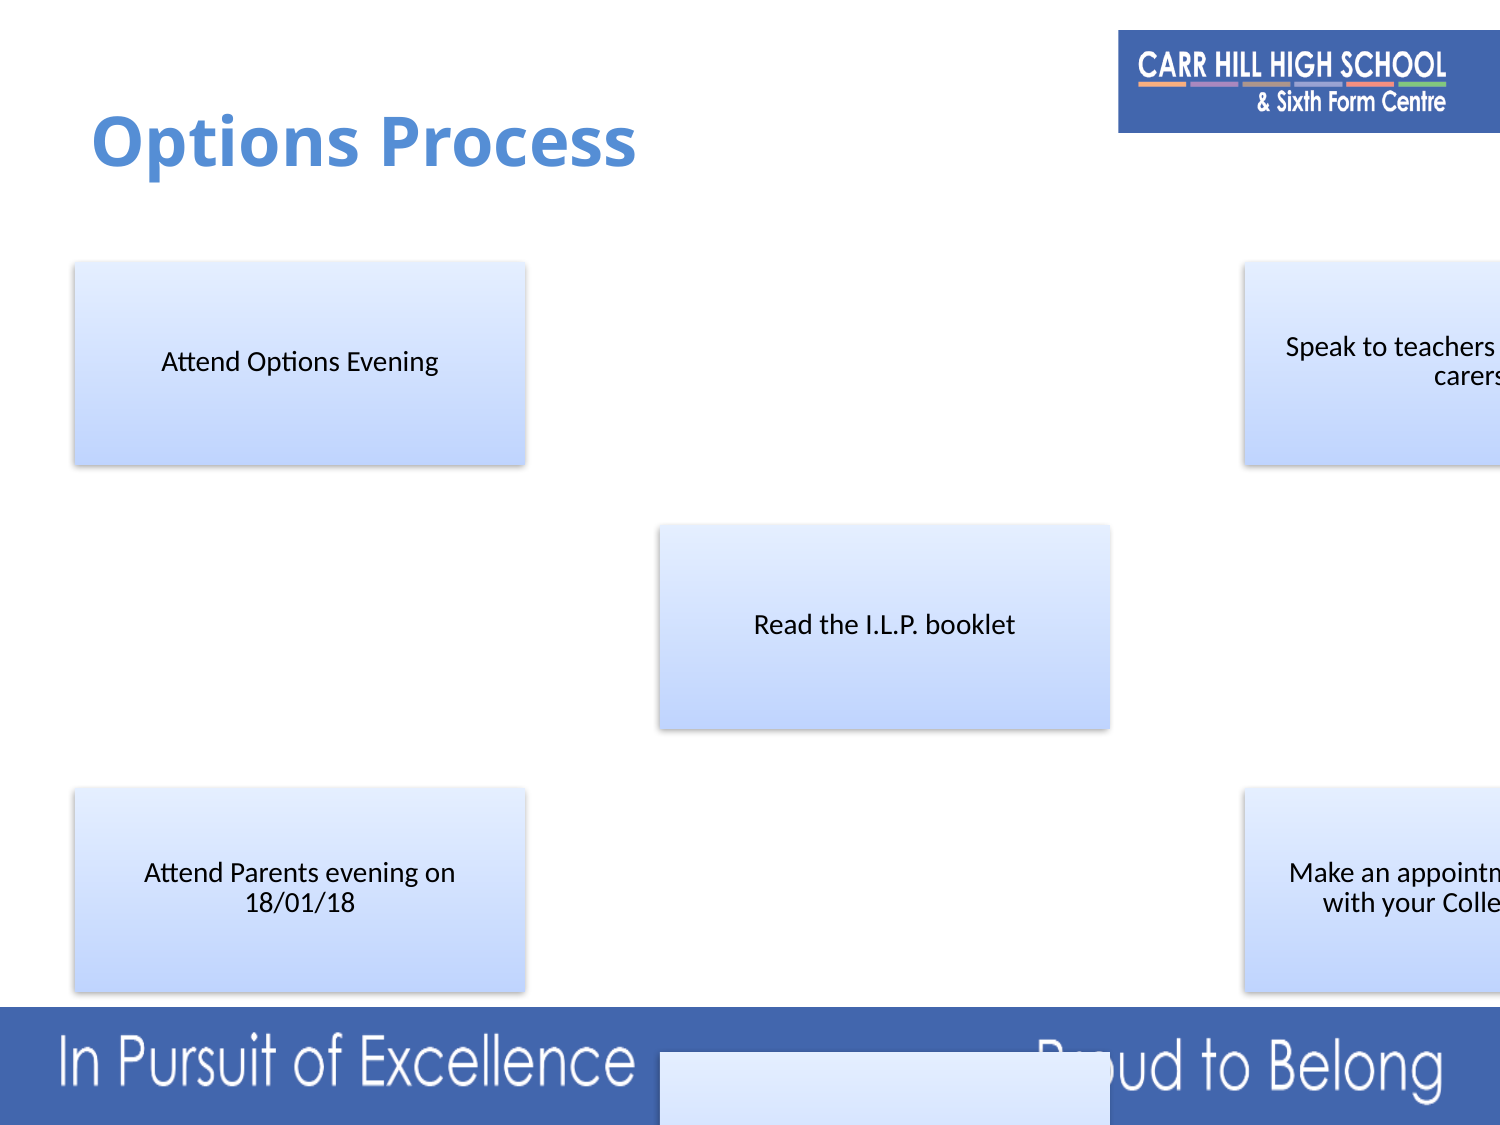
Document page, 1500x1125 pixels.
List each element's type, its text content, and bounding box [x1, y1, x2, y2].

picture [1118, 30, 1500, 133]
title Options Process [75, 45, 1425, 233]
picture [0, 1007, 1500, 1125]
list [74, 262, 1426, 811]
